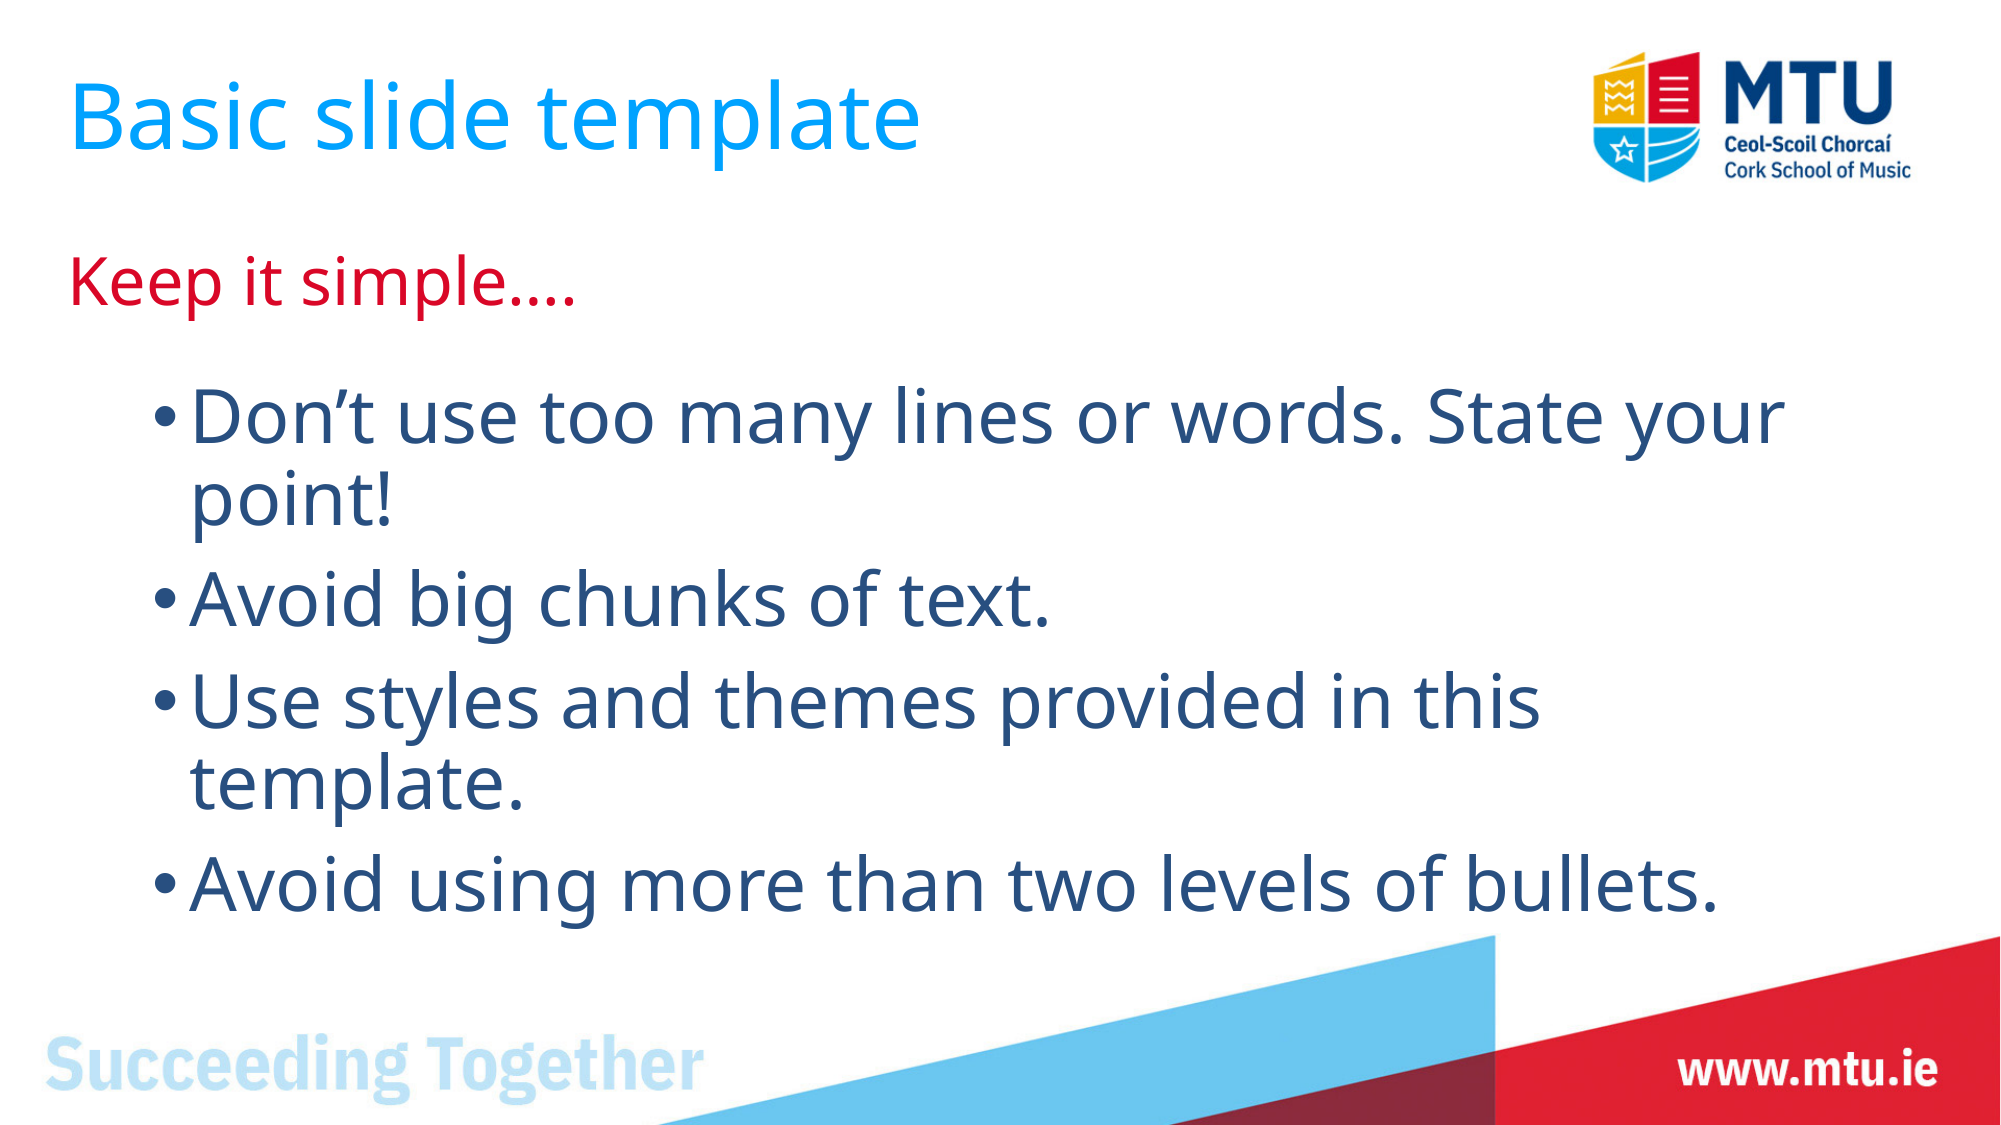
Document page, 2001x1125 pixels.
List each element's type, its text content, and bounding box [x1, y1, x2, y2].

list Don’t use too many lines or words. State your point! Avoid big chunks of text. Use styles and themes provided in this template. Avoid using more than two levels of bullets. [137, 371, 1863, 1014]
title Basic slide template [52, 0, 1470, 240]
list Keep it simple…. [52, 240, 1863, 333]
picture [0, 0, 2001, 1125]
